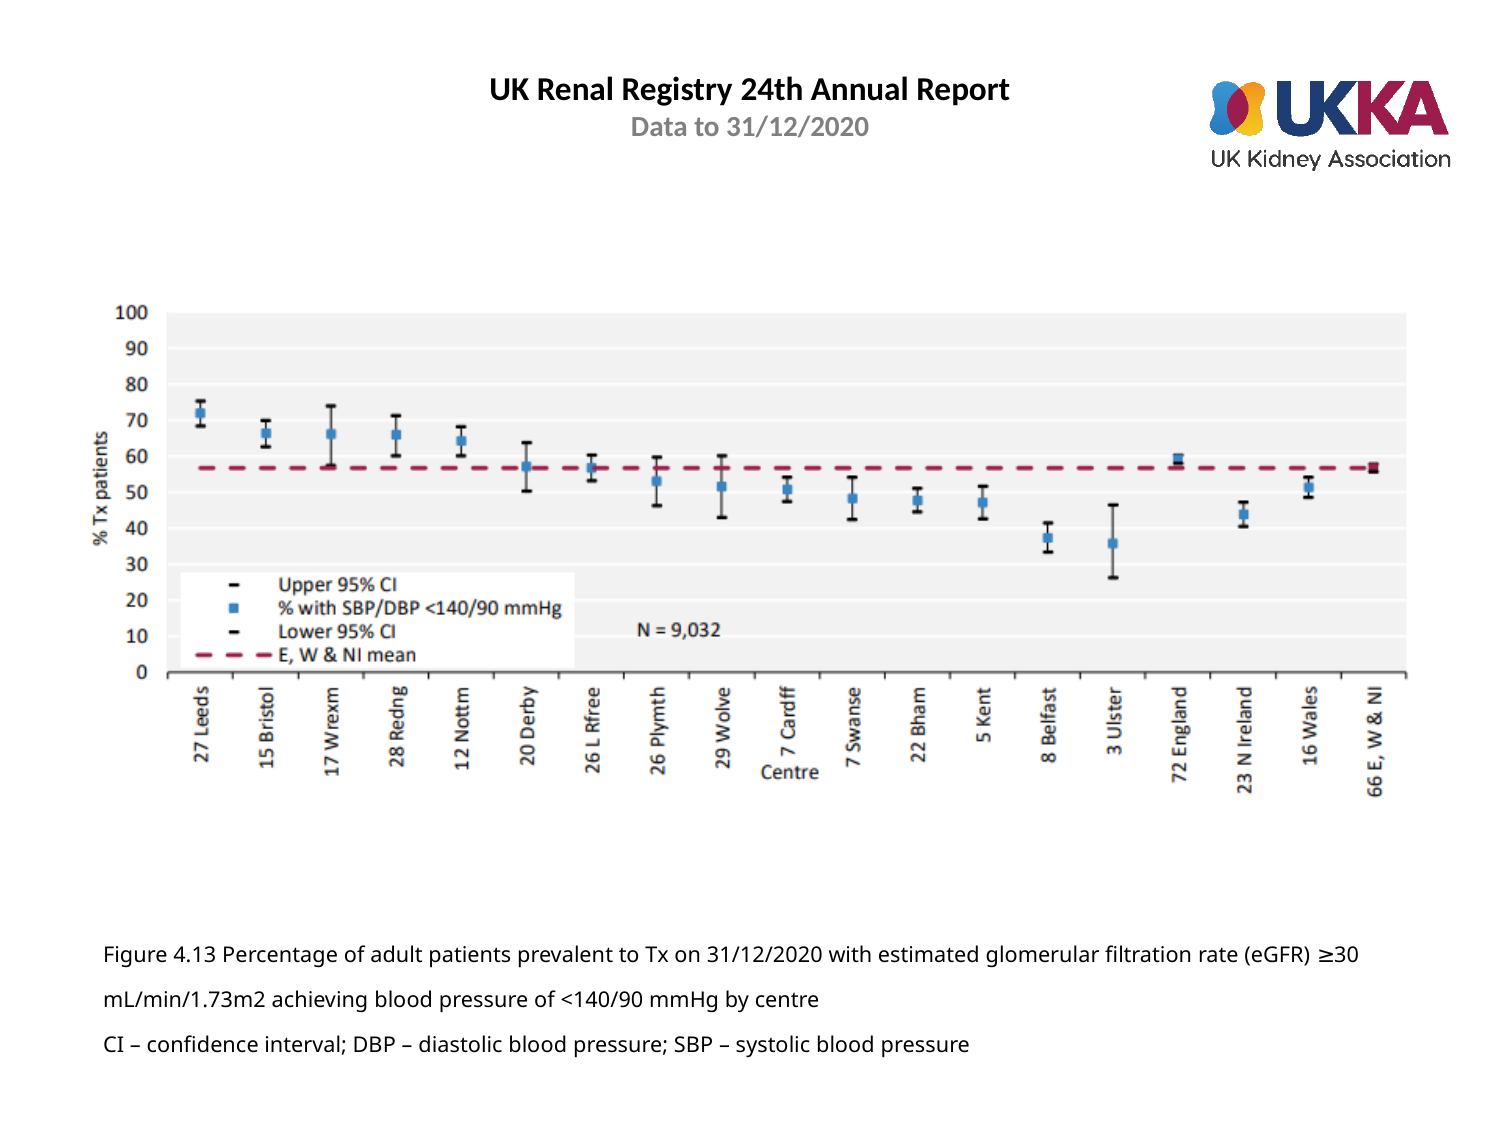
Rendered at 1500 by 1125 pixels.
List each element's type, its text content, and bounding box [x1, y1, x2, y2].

text_box Figure 4.13 Percentage of adult patients prevalent to Tx on 31/12/2020 with estimated glomerular filtration rate (eGFR) ≥30 mL/min/1.73m2 achieving blood pressure of <140/90 mmHg by centre CI – confidence interval; DBP – diastolic blood pressure; SBP – systolic blood pressure [88, 928, 1412, 1104]
picture [1196, 61, 1459, 185]
picture [59, 298, 1441, 826]
text_box UK Renal Registry 24th Annual Report Data to 31/12/2020 [466, 63, 1034, 147]
